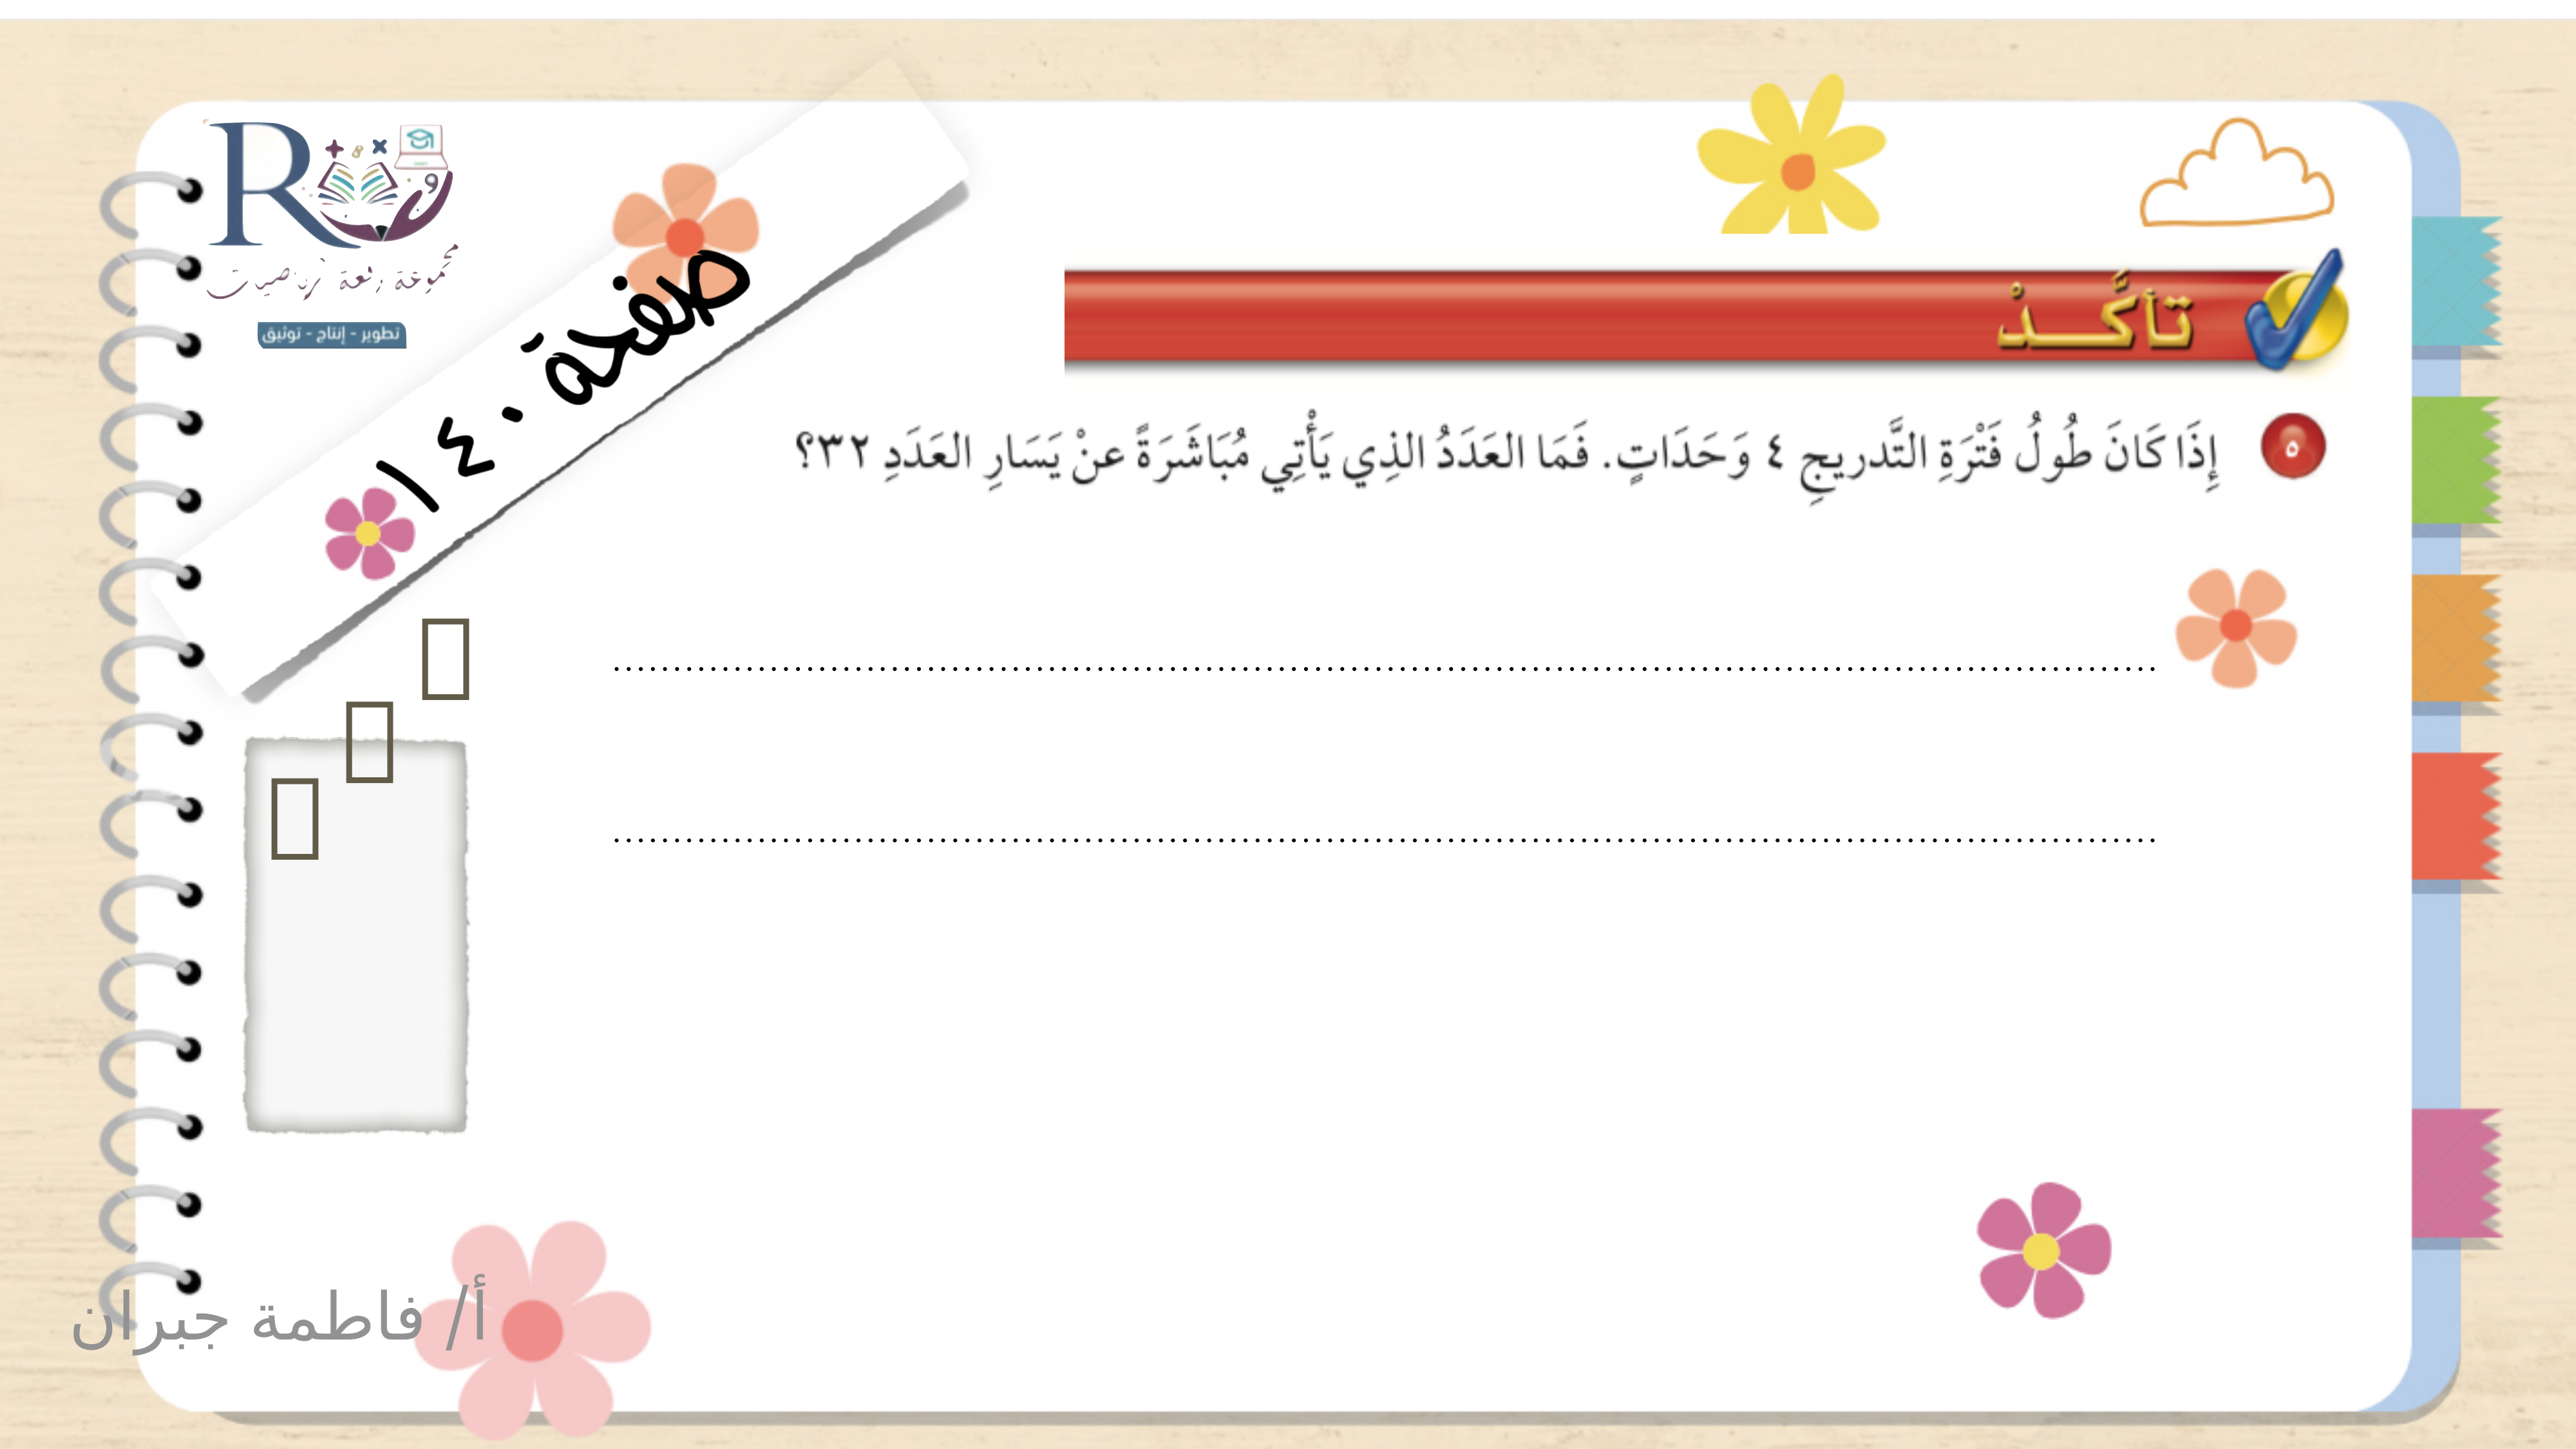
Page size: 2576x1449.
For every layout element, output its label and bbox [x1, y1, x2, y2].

text_box [616, 668, 2162, 841]
text_box [203, 581, 538, 1139]
picture [0, 3, 2576, 1449]
